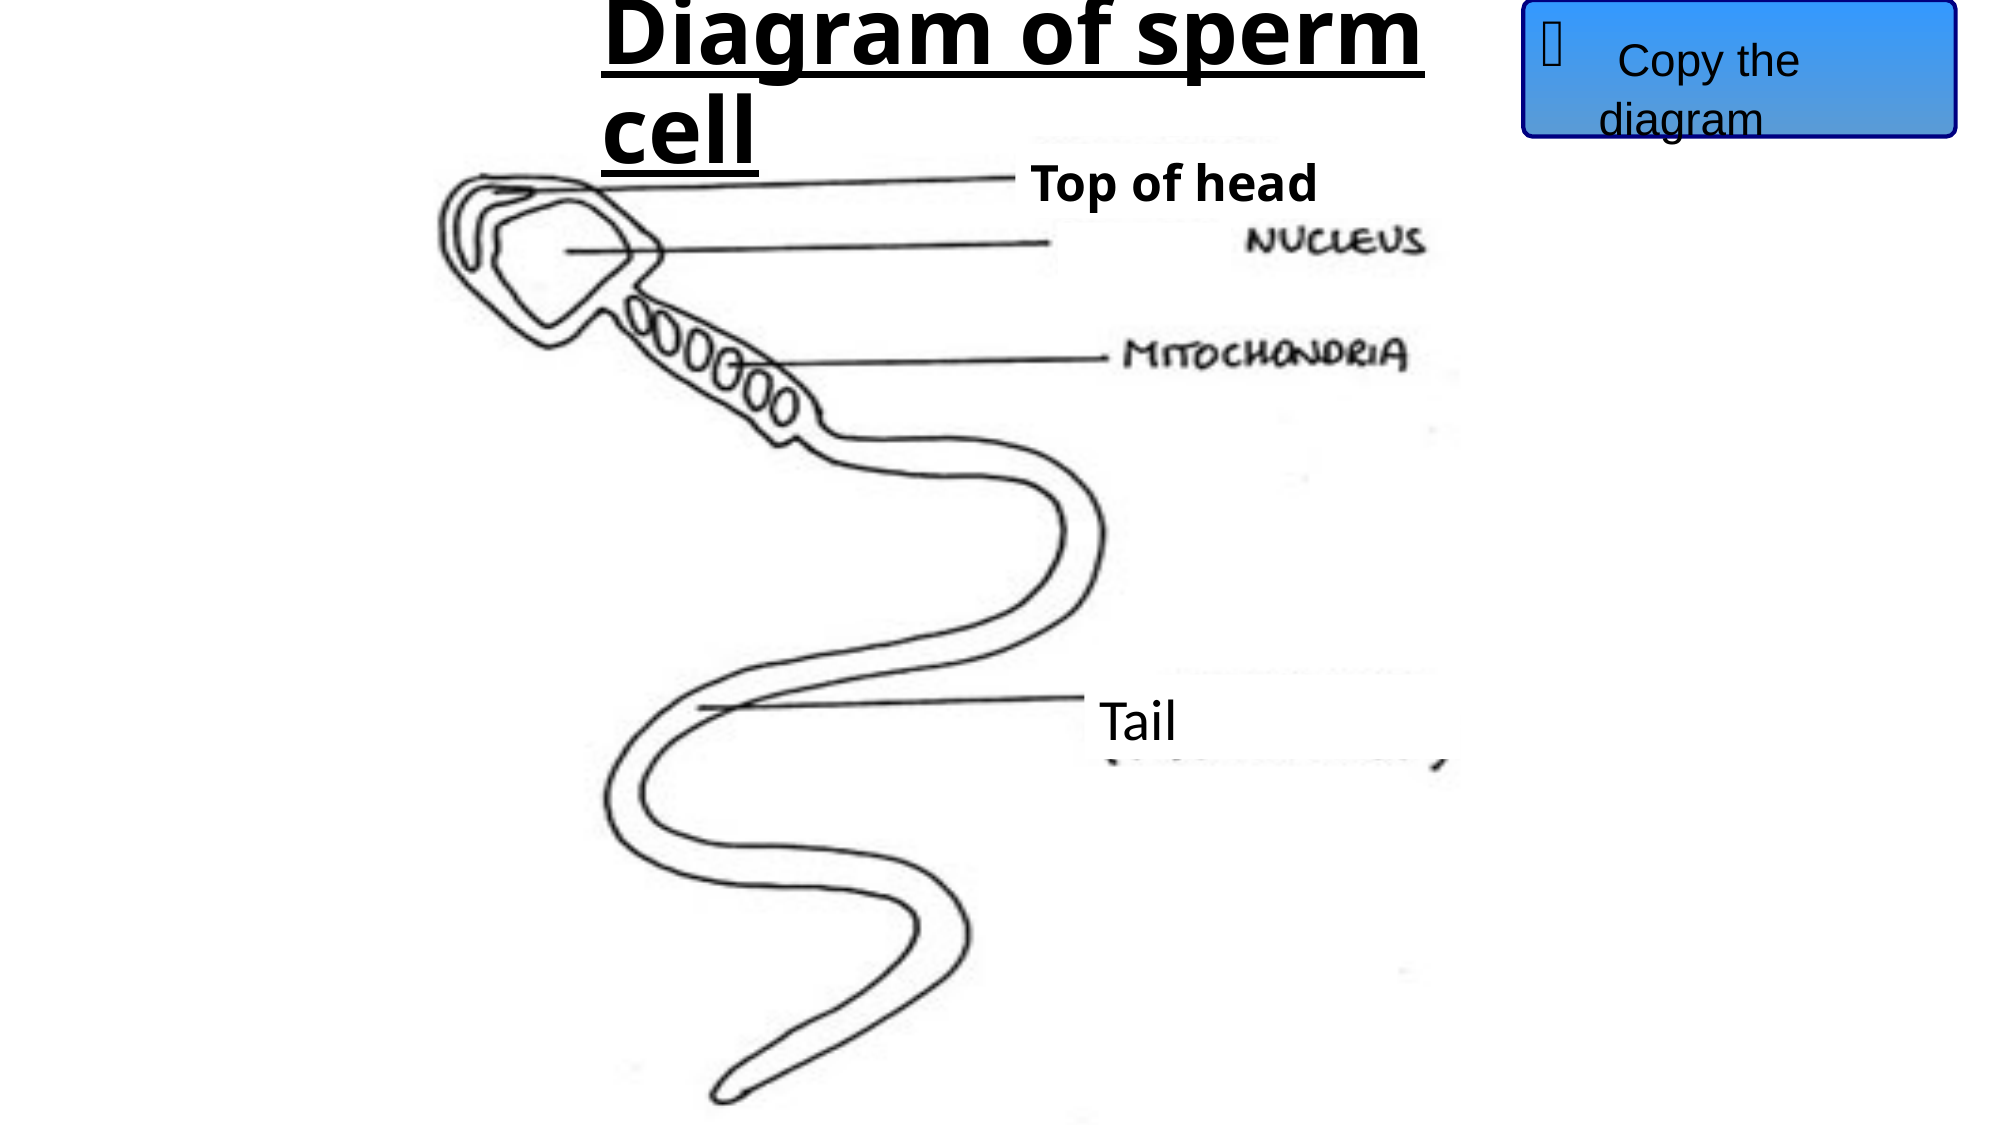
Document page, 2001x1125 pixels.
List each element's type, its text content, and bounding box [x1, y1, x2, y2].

title Diagram of sperm cell [586, 19, 1445, 136]
text_box Copy the diagram [1523, 0, 1961, 137]
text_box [421, 136, 1461, 1125]
